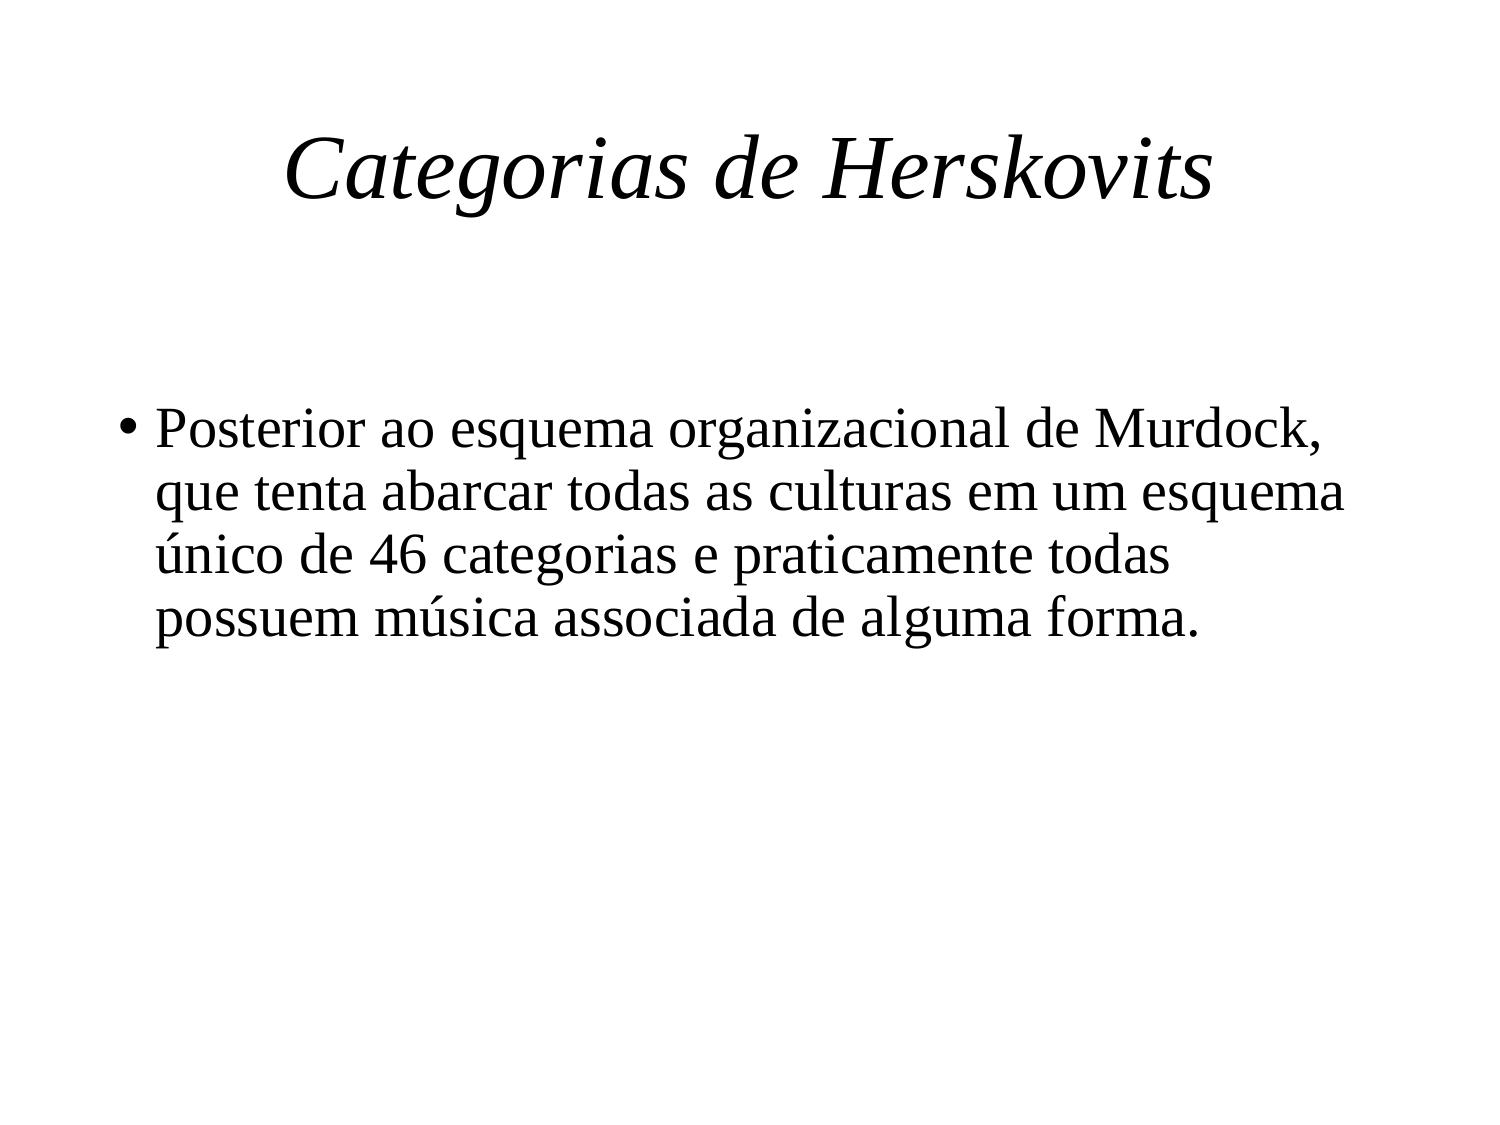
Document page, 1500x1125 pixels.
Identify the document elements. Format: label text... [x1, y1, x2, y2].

title Categorias de Herskovits [103, 59, 1397, 278]
list Posterior ao esquema organizacional de Murdock, que tenta abarcar todas as culturas em um esquema único de 46 categorias e praticamente todas possuem música associada de alguma forma. [103, 299, 1397, 1014]
